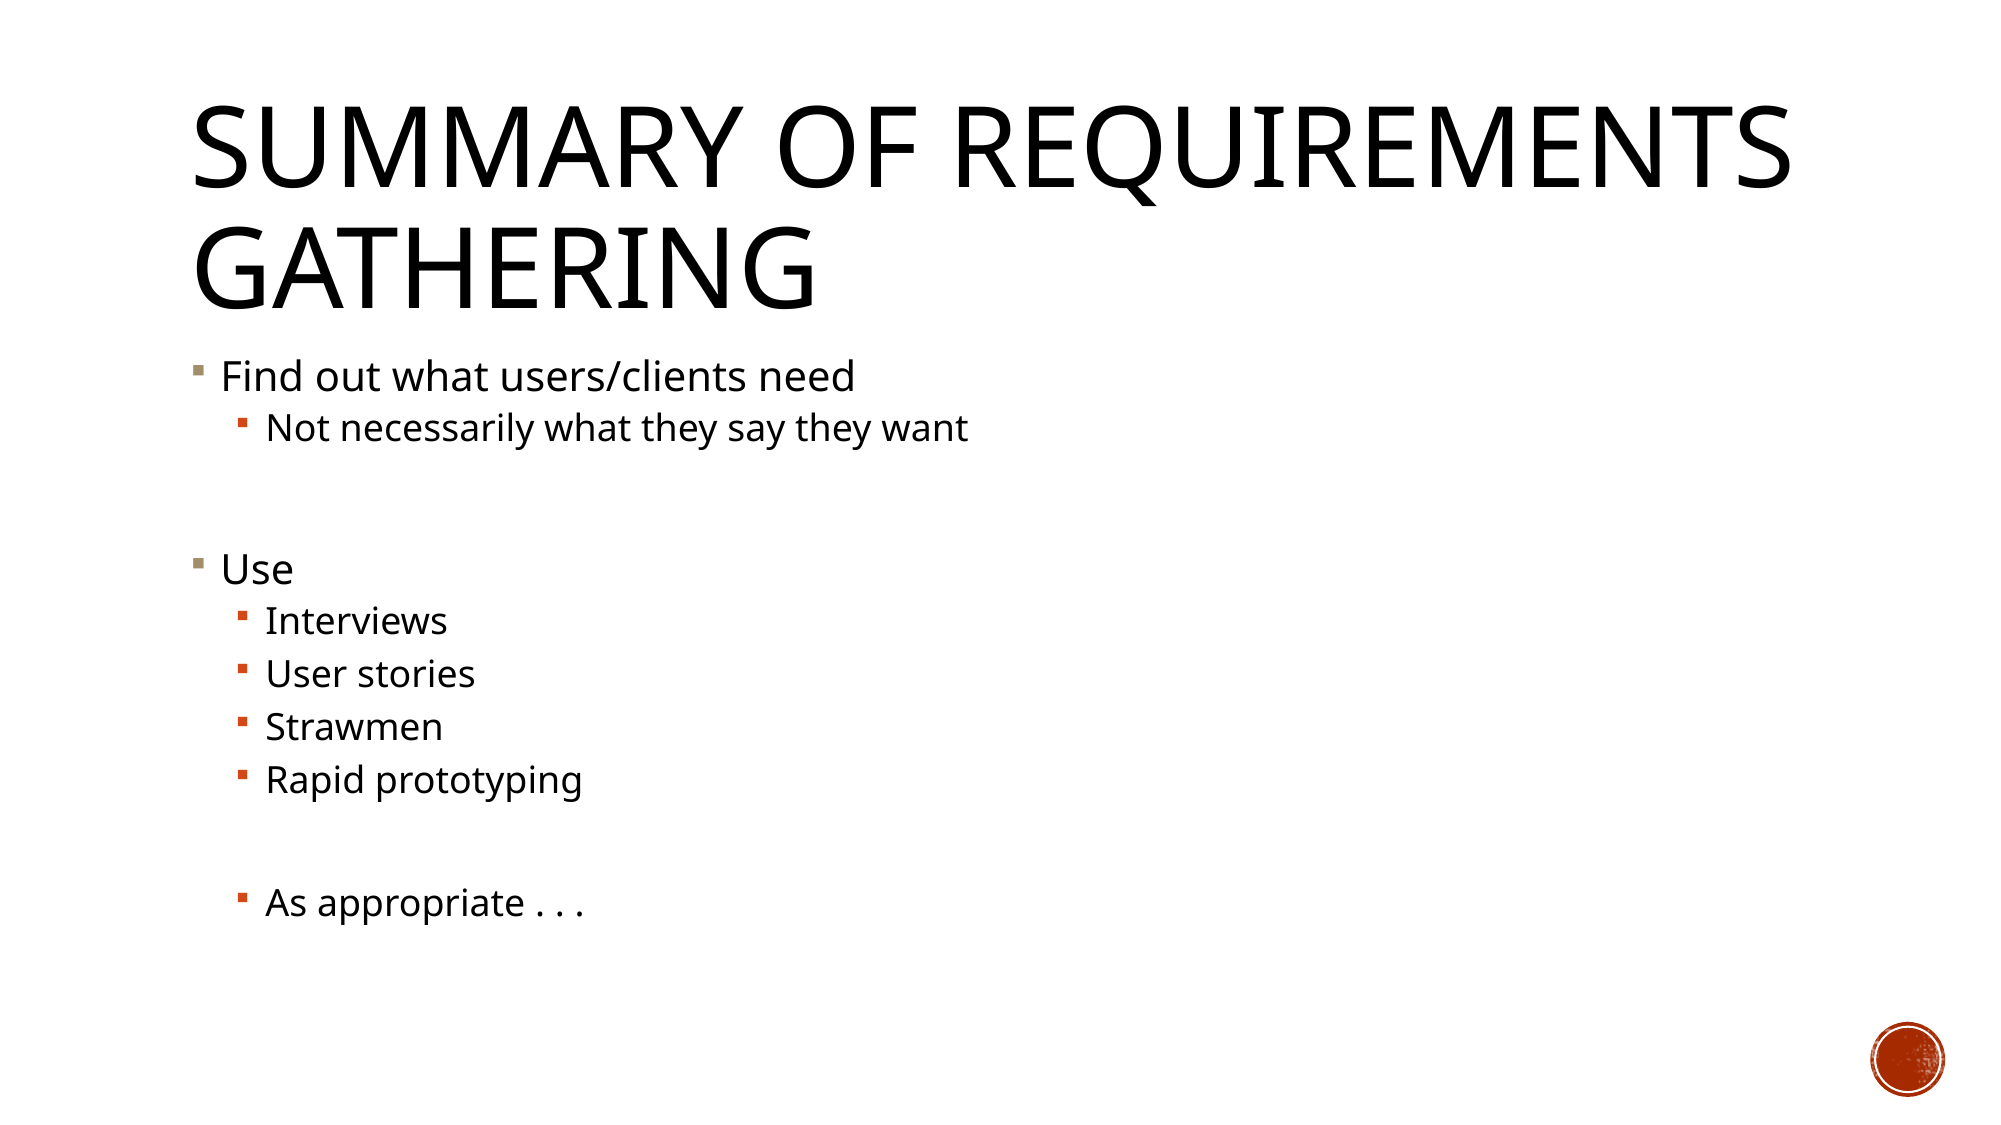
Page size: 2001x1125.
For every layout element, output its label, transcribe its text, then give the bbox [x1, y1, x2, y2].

title Summary of Requirements Gathering [175, 79, 1826, 344]
list Find out what users/clients need Not necessarily what they say they want Use Interviews User stories Strawmen Rapid prototyping As appropriate . . . [175, 348, 1826, 1013]
